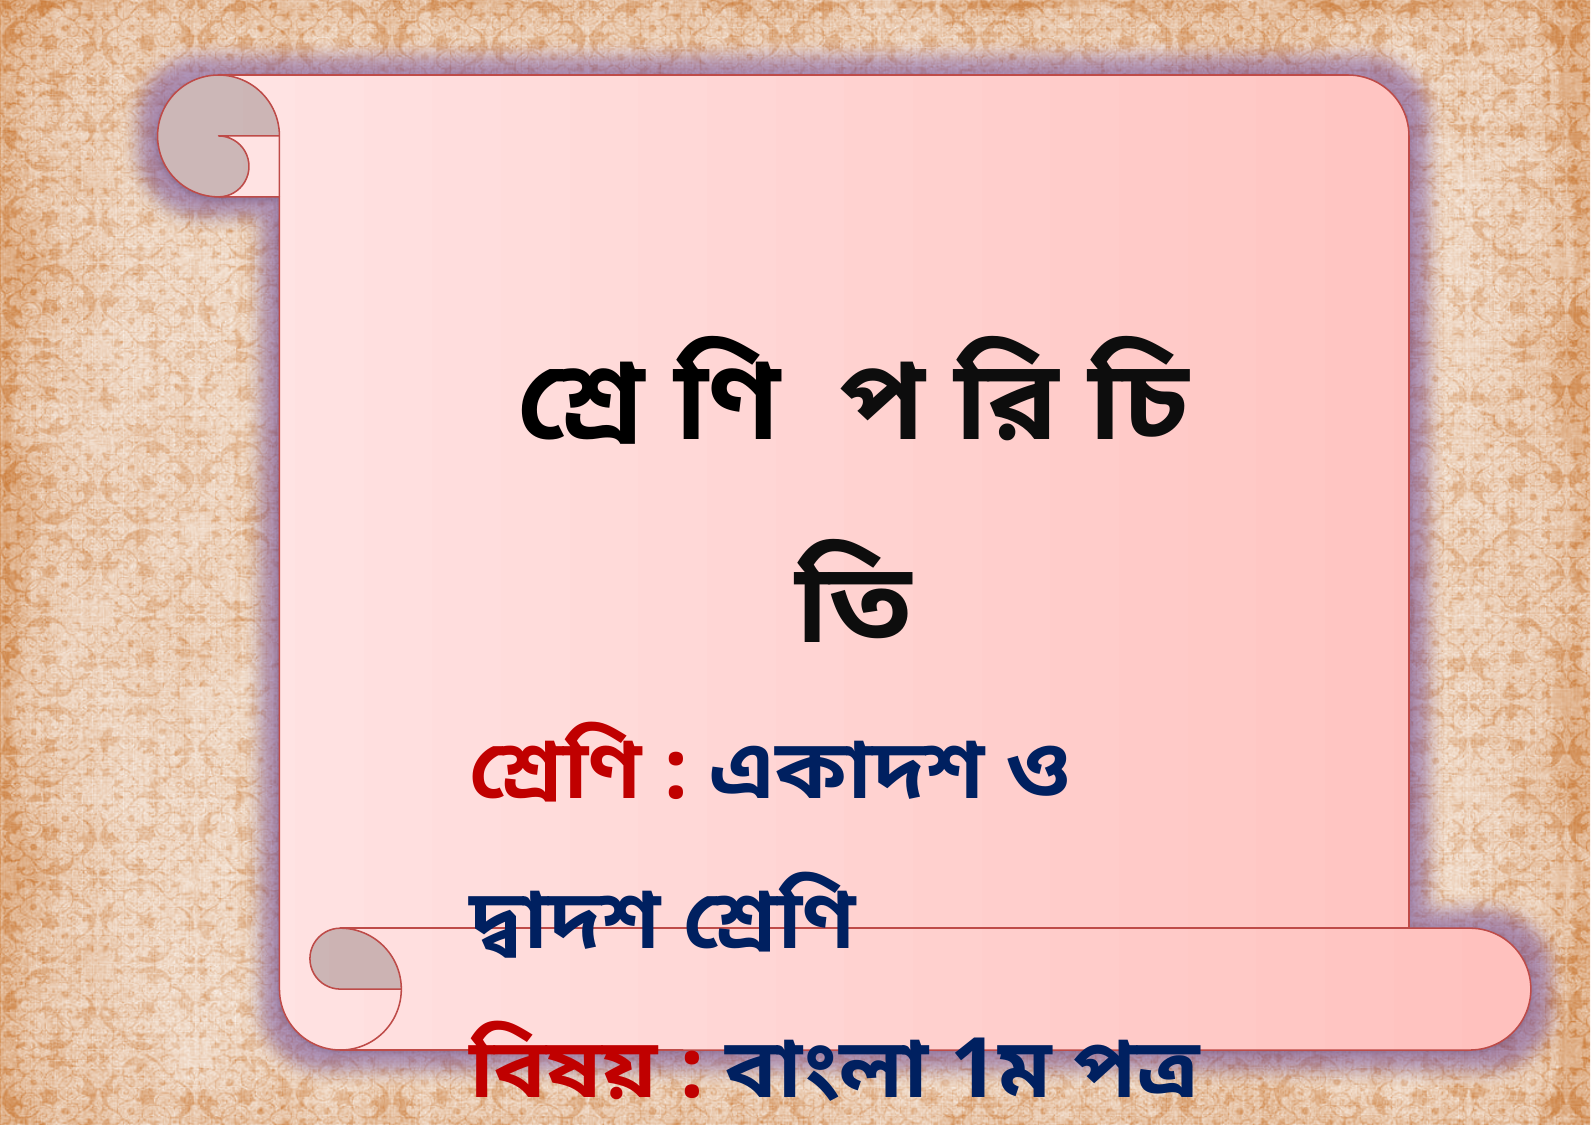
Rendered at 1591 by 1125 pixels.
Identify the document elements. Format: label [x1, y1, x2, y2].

list [0, 0, 1591, 1125]
